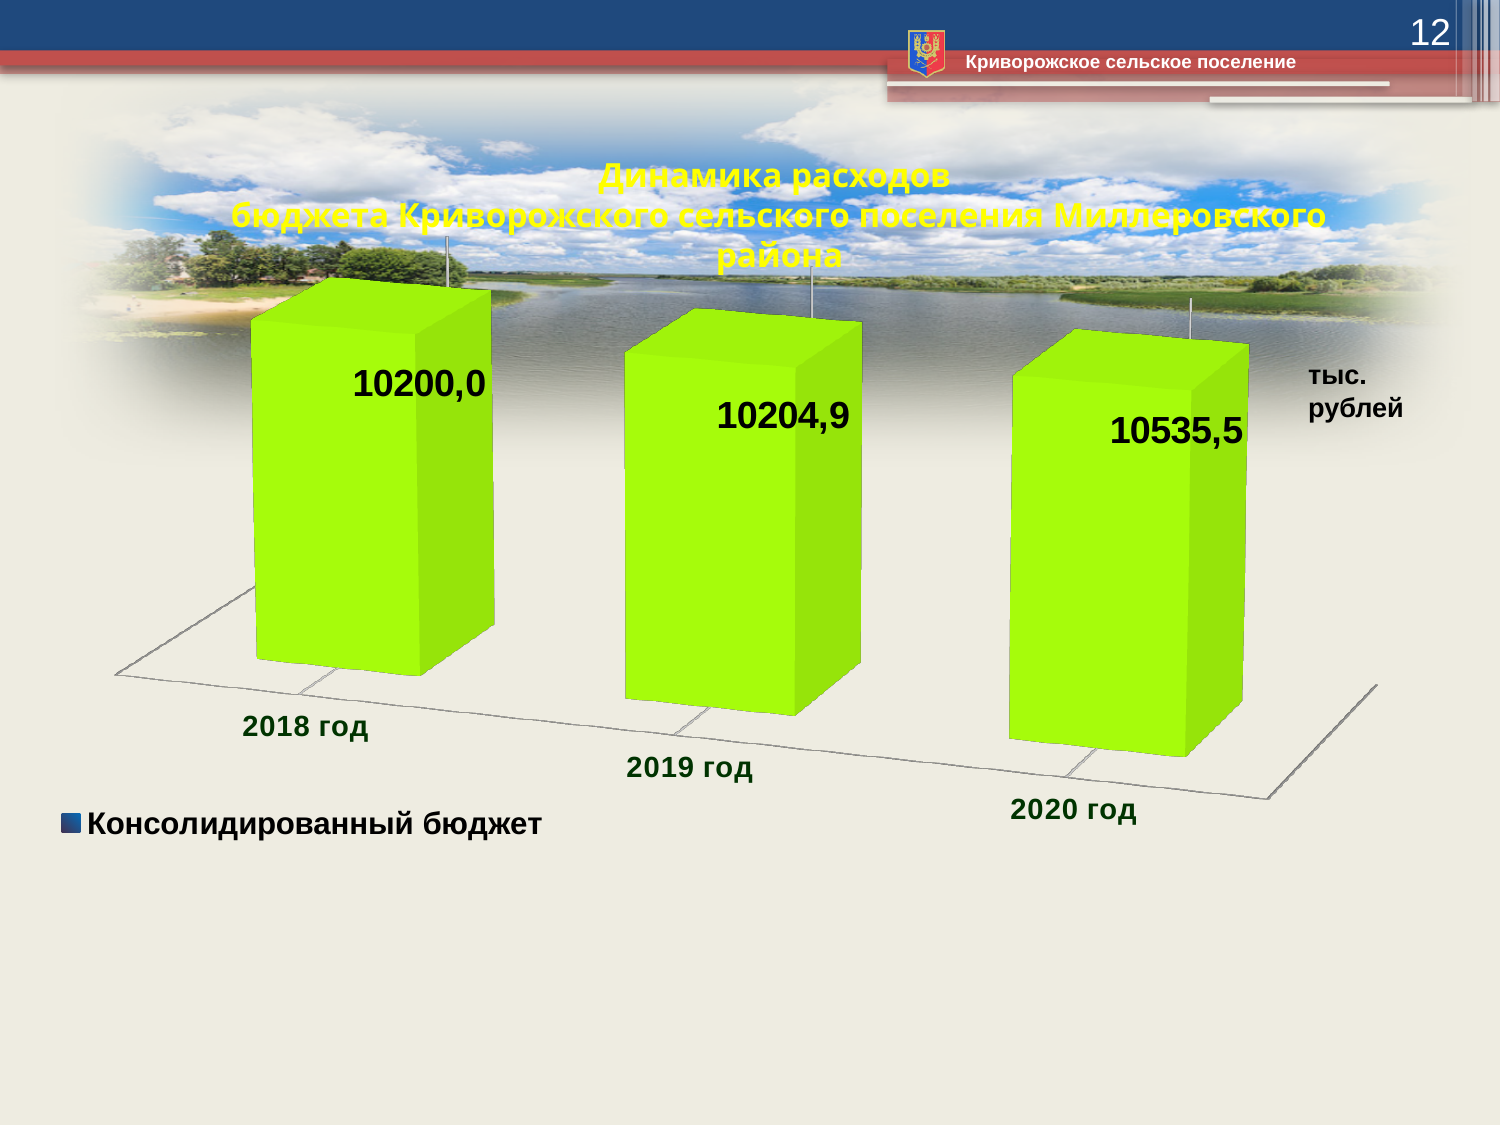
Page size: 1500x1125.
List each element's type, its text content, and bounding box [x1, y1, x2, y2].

slide_number 12 [1340, 0, 1466, 52]
text_box Криворожское сельское поселение [951, 42, 1340, 51]
picture [52, 30, 1471, 219]
chart [0, 219, 1500, 870]
